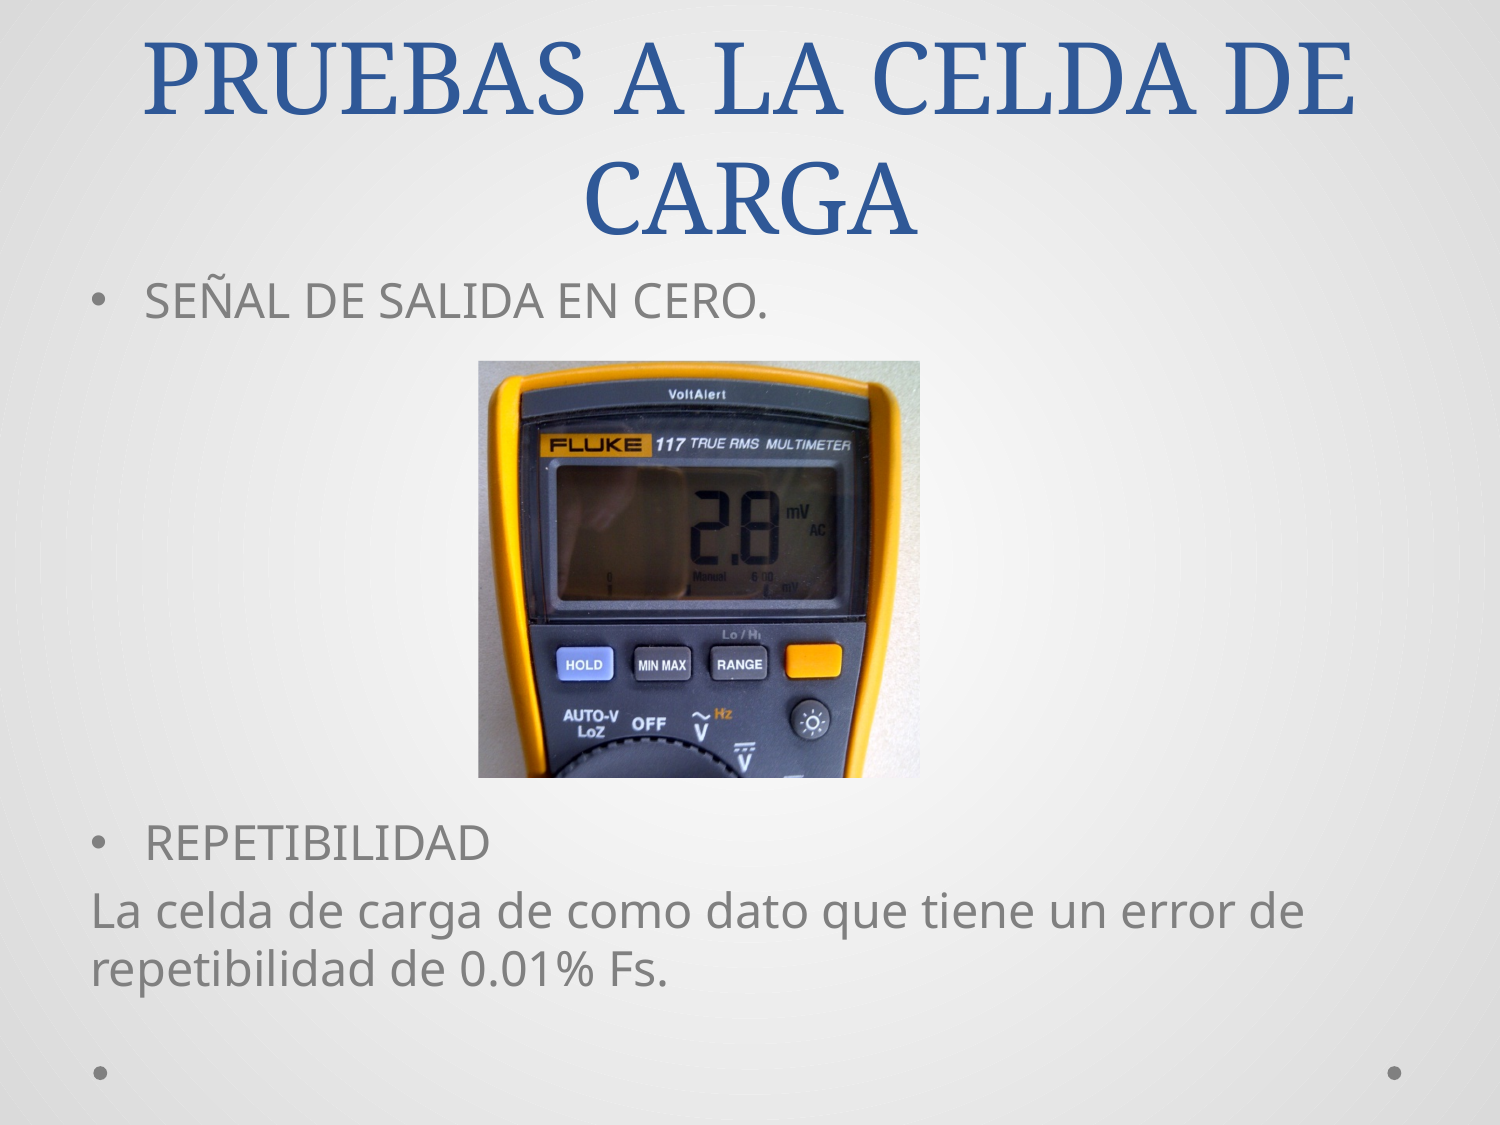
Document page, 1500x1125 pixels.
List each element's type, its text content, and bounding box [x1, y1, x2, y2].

title PRUEBAS A LA CELDA DE CARGA [75, 0, 1425, 262]
picture [478, 360, 921, 778]
list SEÑAL DE SALIDA EN CERO. REPETIBILIDAD La celda de carga de como dato que tiene un error de repetibilidad de 0.01% Fs. [75, 262, 1425, 1005]
